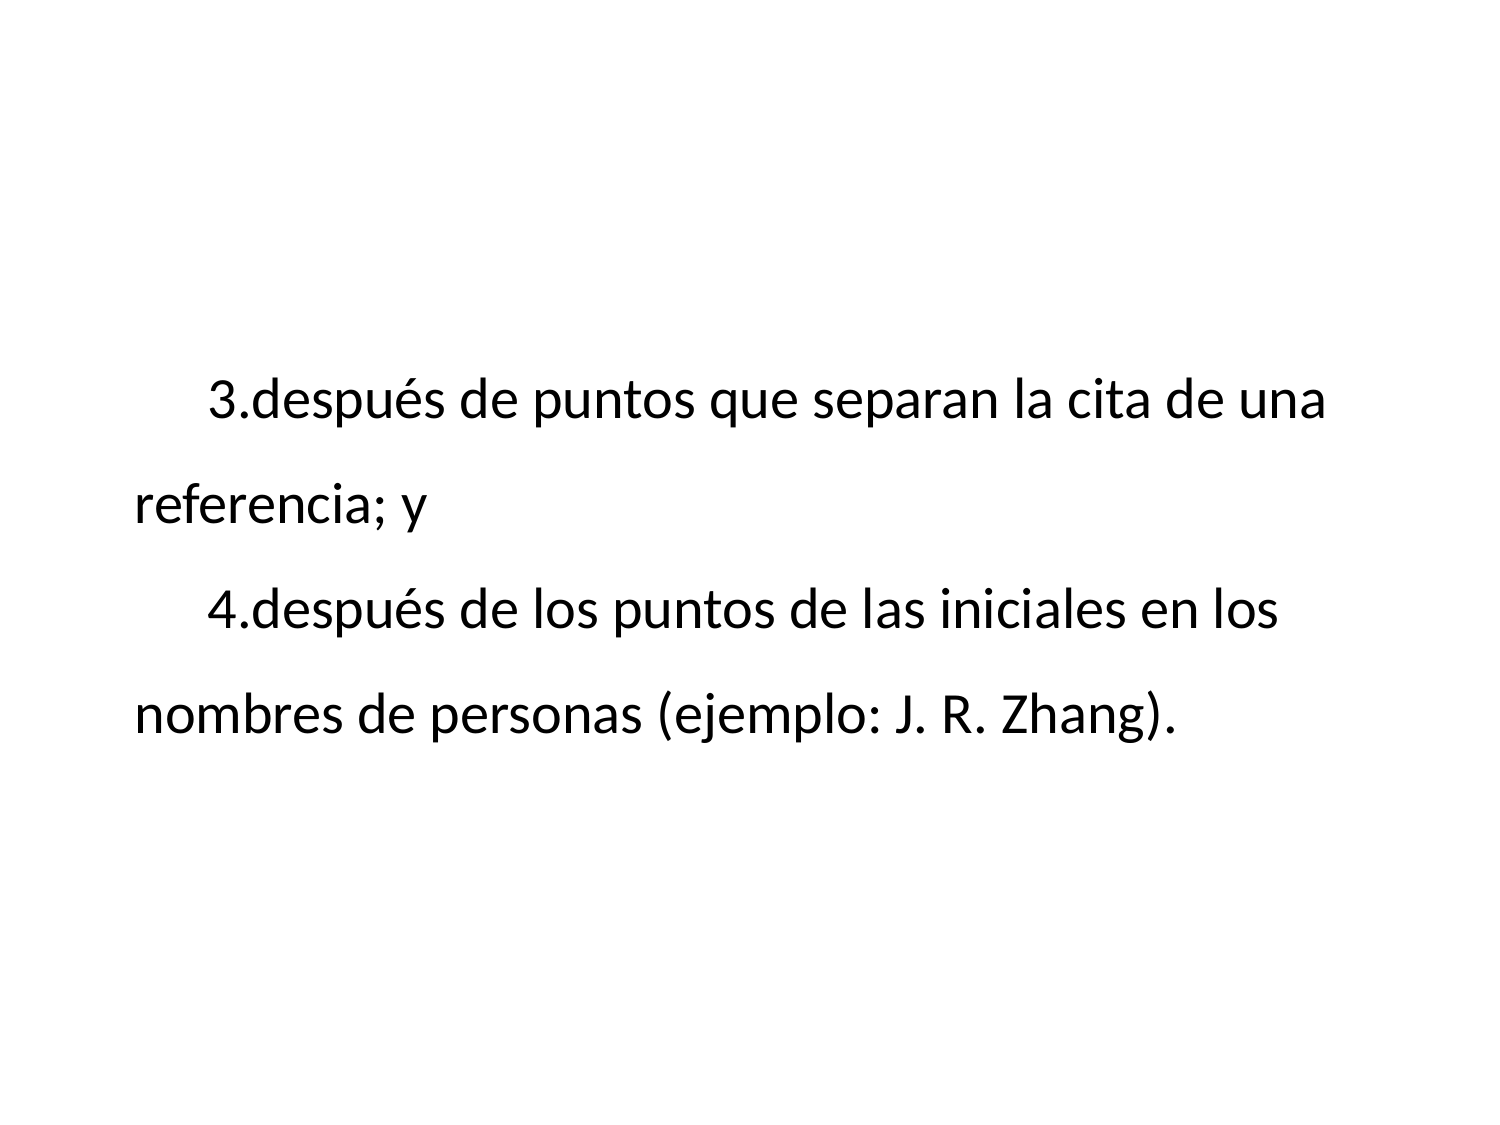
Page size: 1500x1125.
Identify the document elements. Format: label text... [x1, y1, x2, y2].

list después de puntos que separan la cita de una referencia; y después de los puntos de las iniciales en los nombres de personas (ejemplo: J. R. Zhang). [75, 317, 1425, 832]
